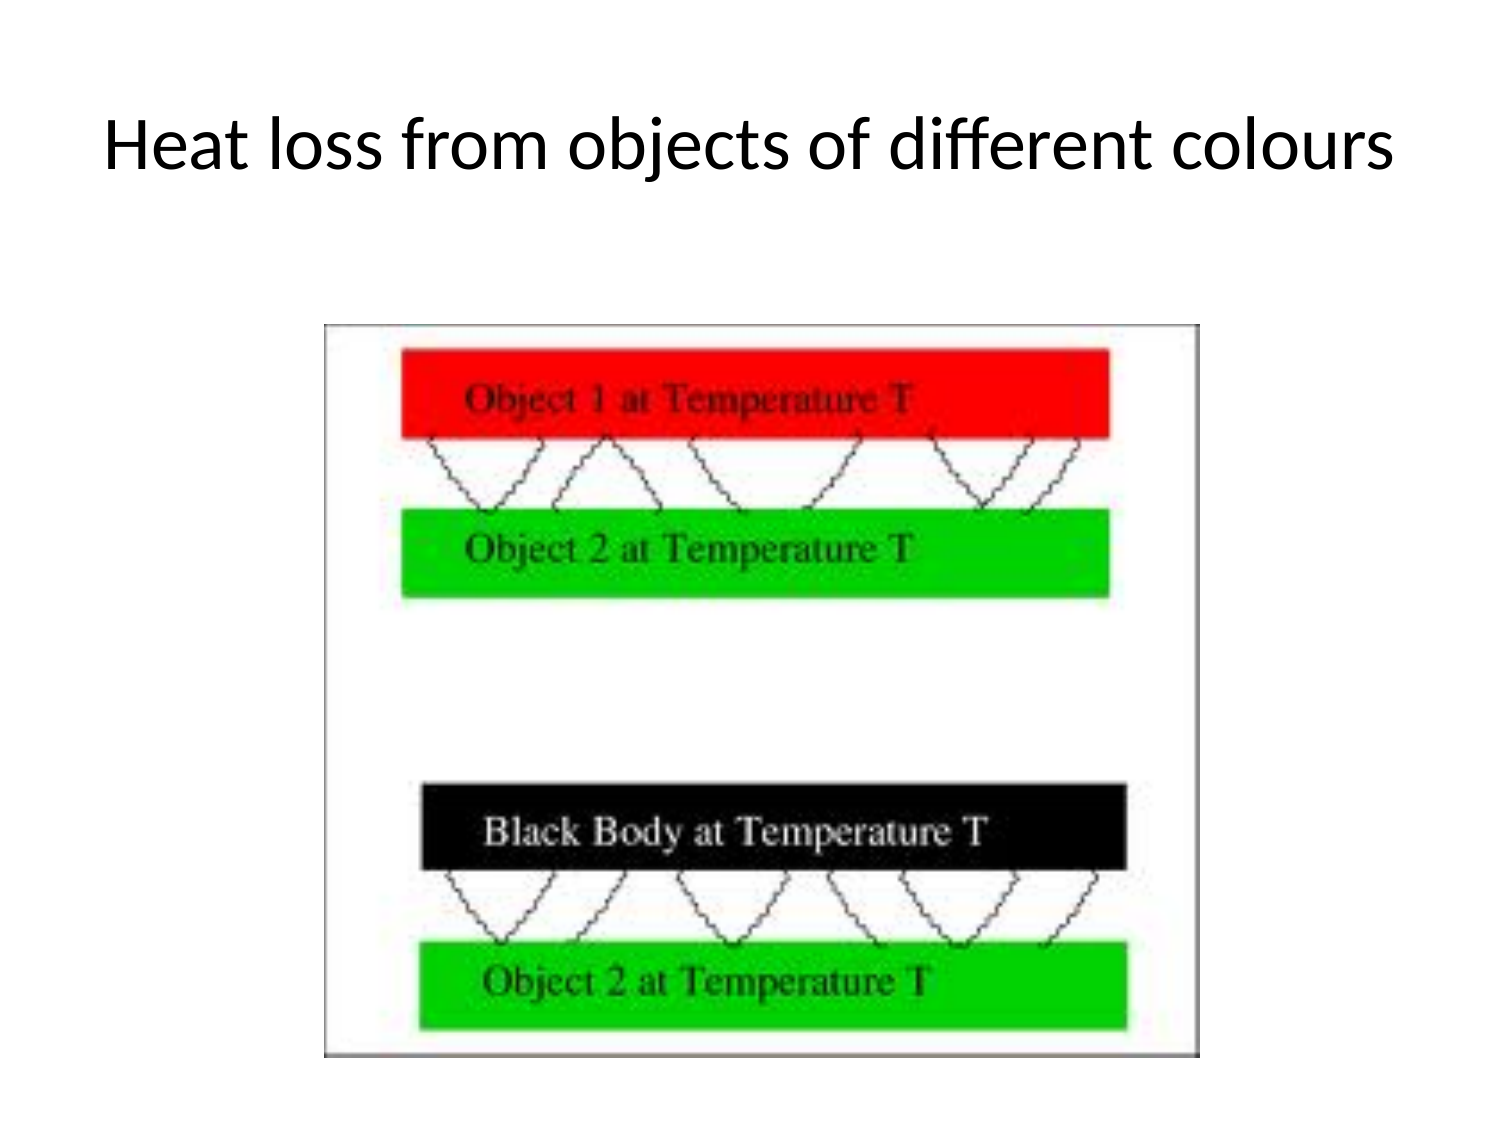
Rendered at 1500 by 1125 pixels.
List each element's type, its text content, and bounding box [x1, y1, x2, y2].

title Heat loss from objects of different colours [75, 45, 1425, 233]
picture [324, 324, 1201, 1058]
